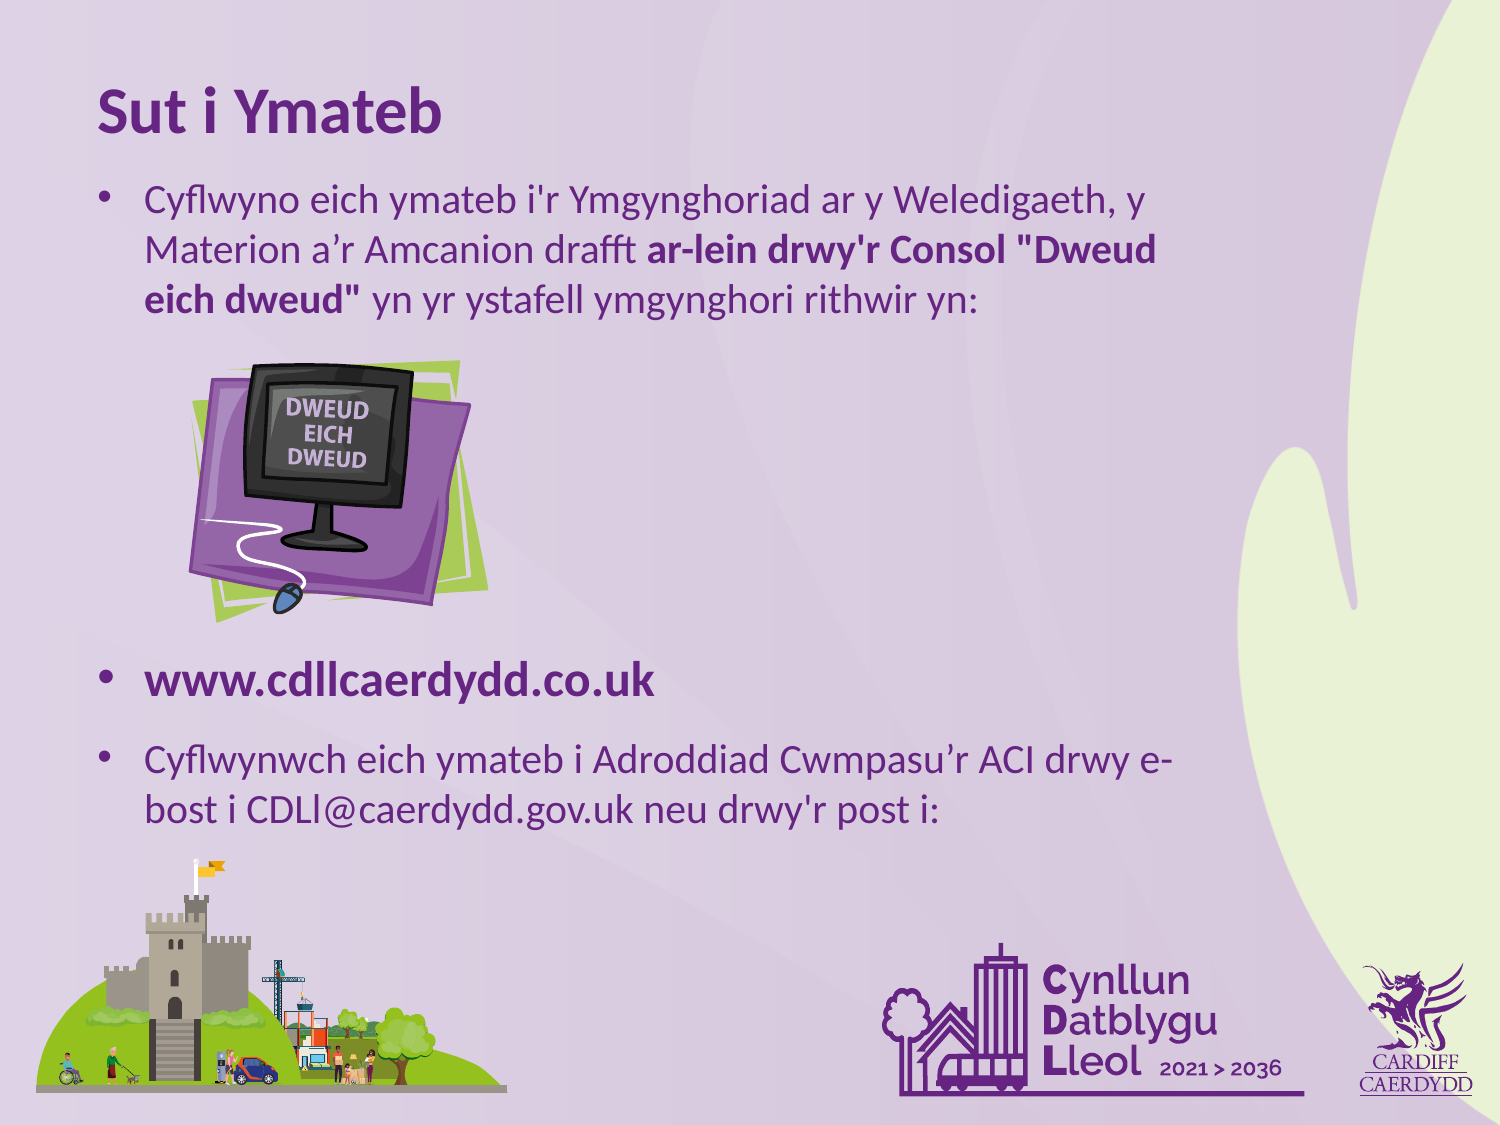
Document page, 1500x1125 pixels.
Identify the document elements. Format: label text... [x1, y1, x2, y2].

text_box Sut i Ymateb Cyflwyno eich ymateb i'r Ymgynghoriad ar y Weledigaeth, y Materion a’r Amcanion drafft ar-lein drwy'r Consol "Dweud eich dweud" yn yr ystafell ymgynghori rithwir yn: www.cdllcaerdydd.co.uk Cyflwynwch eich ymateb i Adroddiad Cwmpasu’r ACI drwy e-bost i CDLl@caerdydd.gov.uk neu drwy'r post i: [82, 19, 1239, 839]
picture [0, 0, 1500, 1125]
